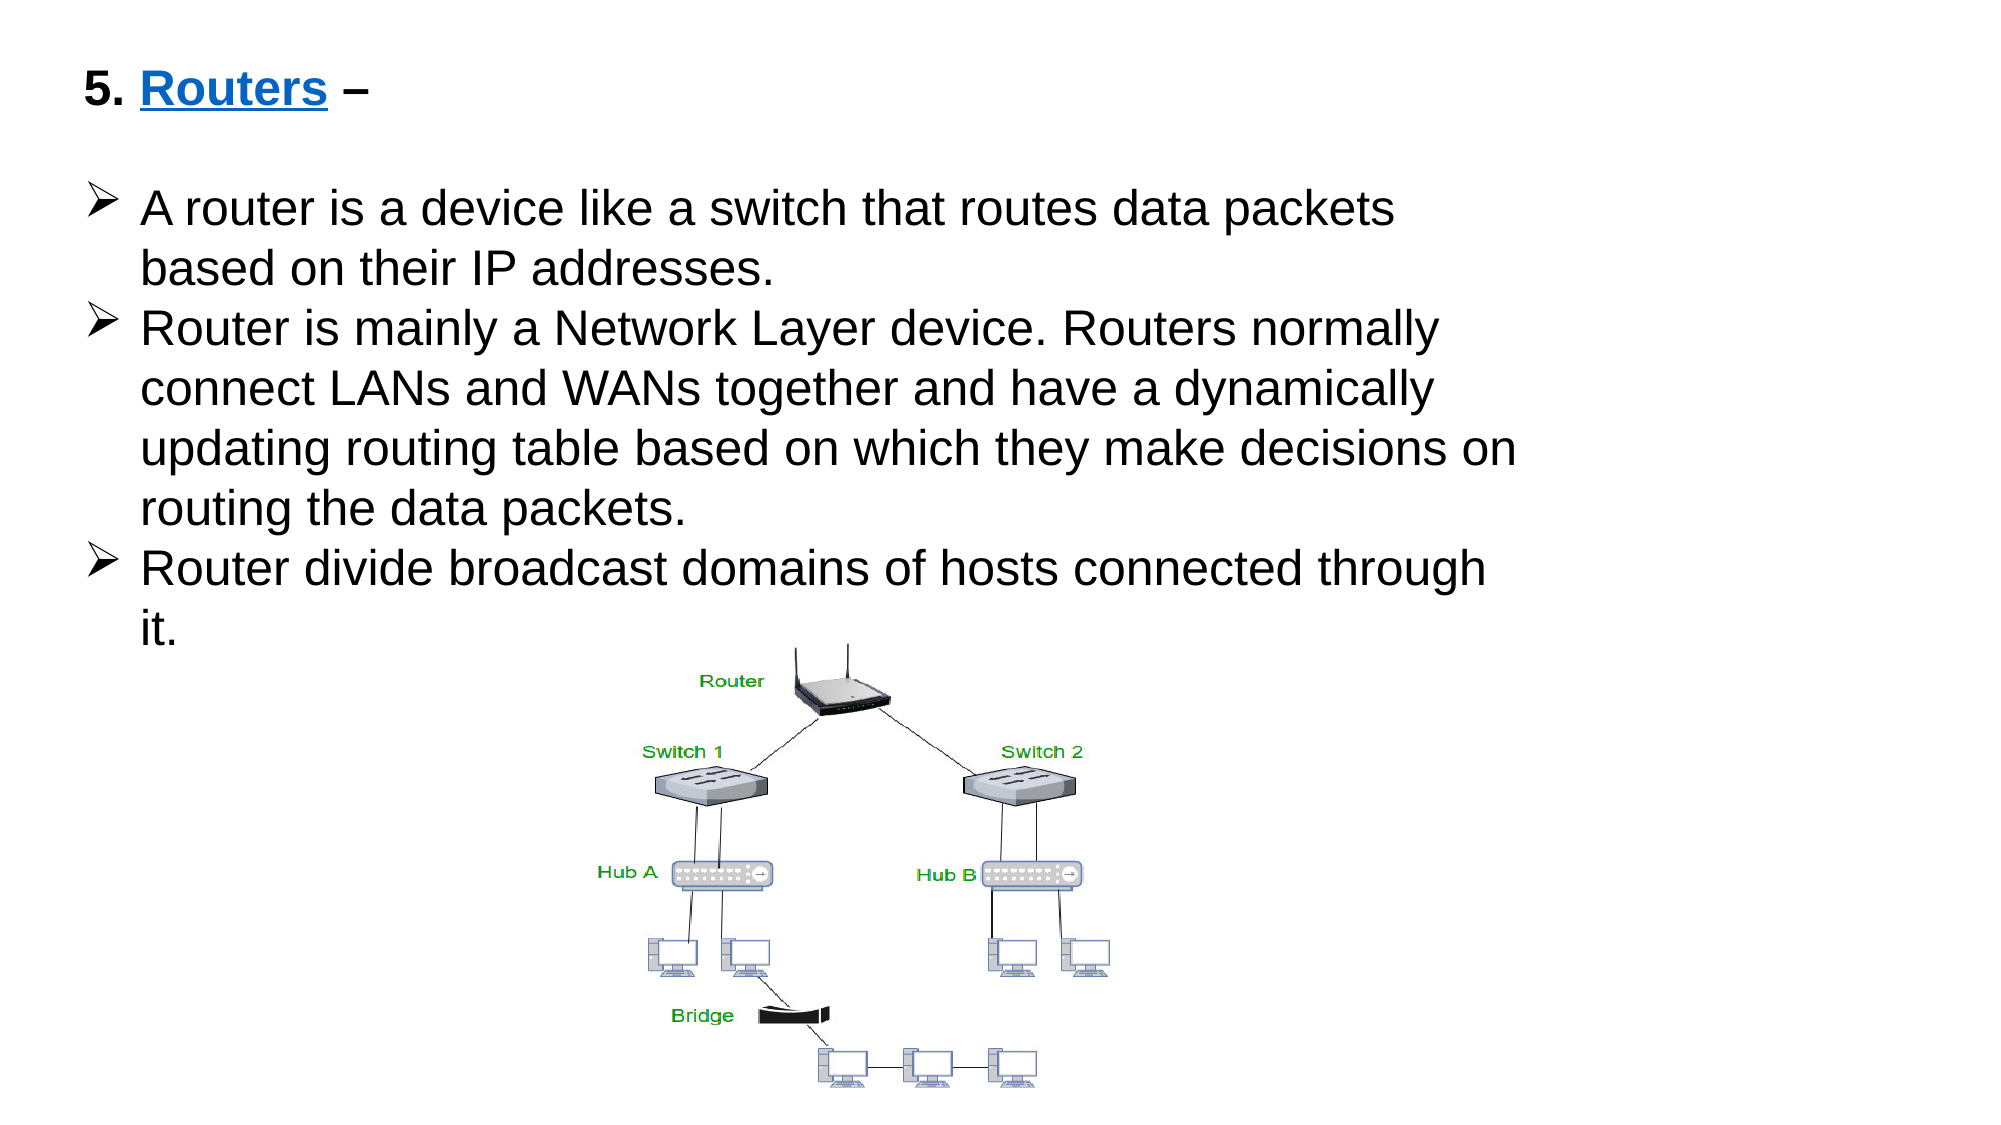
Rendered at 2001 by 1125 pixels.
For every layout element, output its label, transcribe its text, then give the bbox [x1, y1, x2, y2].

text_box 5. Routers – A router is a device like a switch that routes data packets based on their IP addresses. Router is mainly a Network Layer device. Routers normally connect LANs and WANs together and have a dynamically updating routing table based on which they make decisions on routing the data packets. Router divide broadcast domains of hosts connected through it. [68, 48, 1536, 1023]
picture [595, 641, 1112, 1088]
